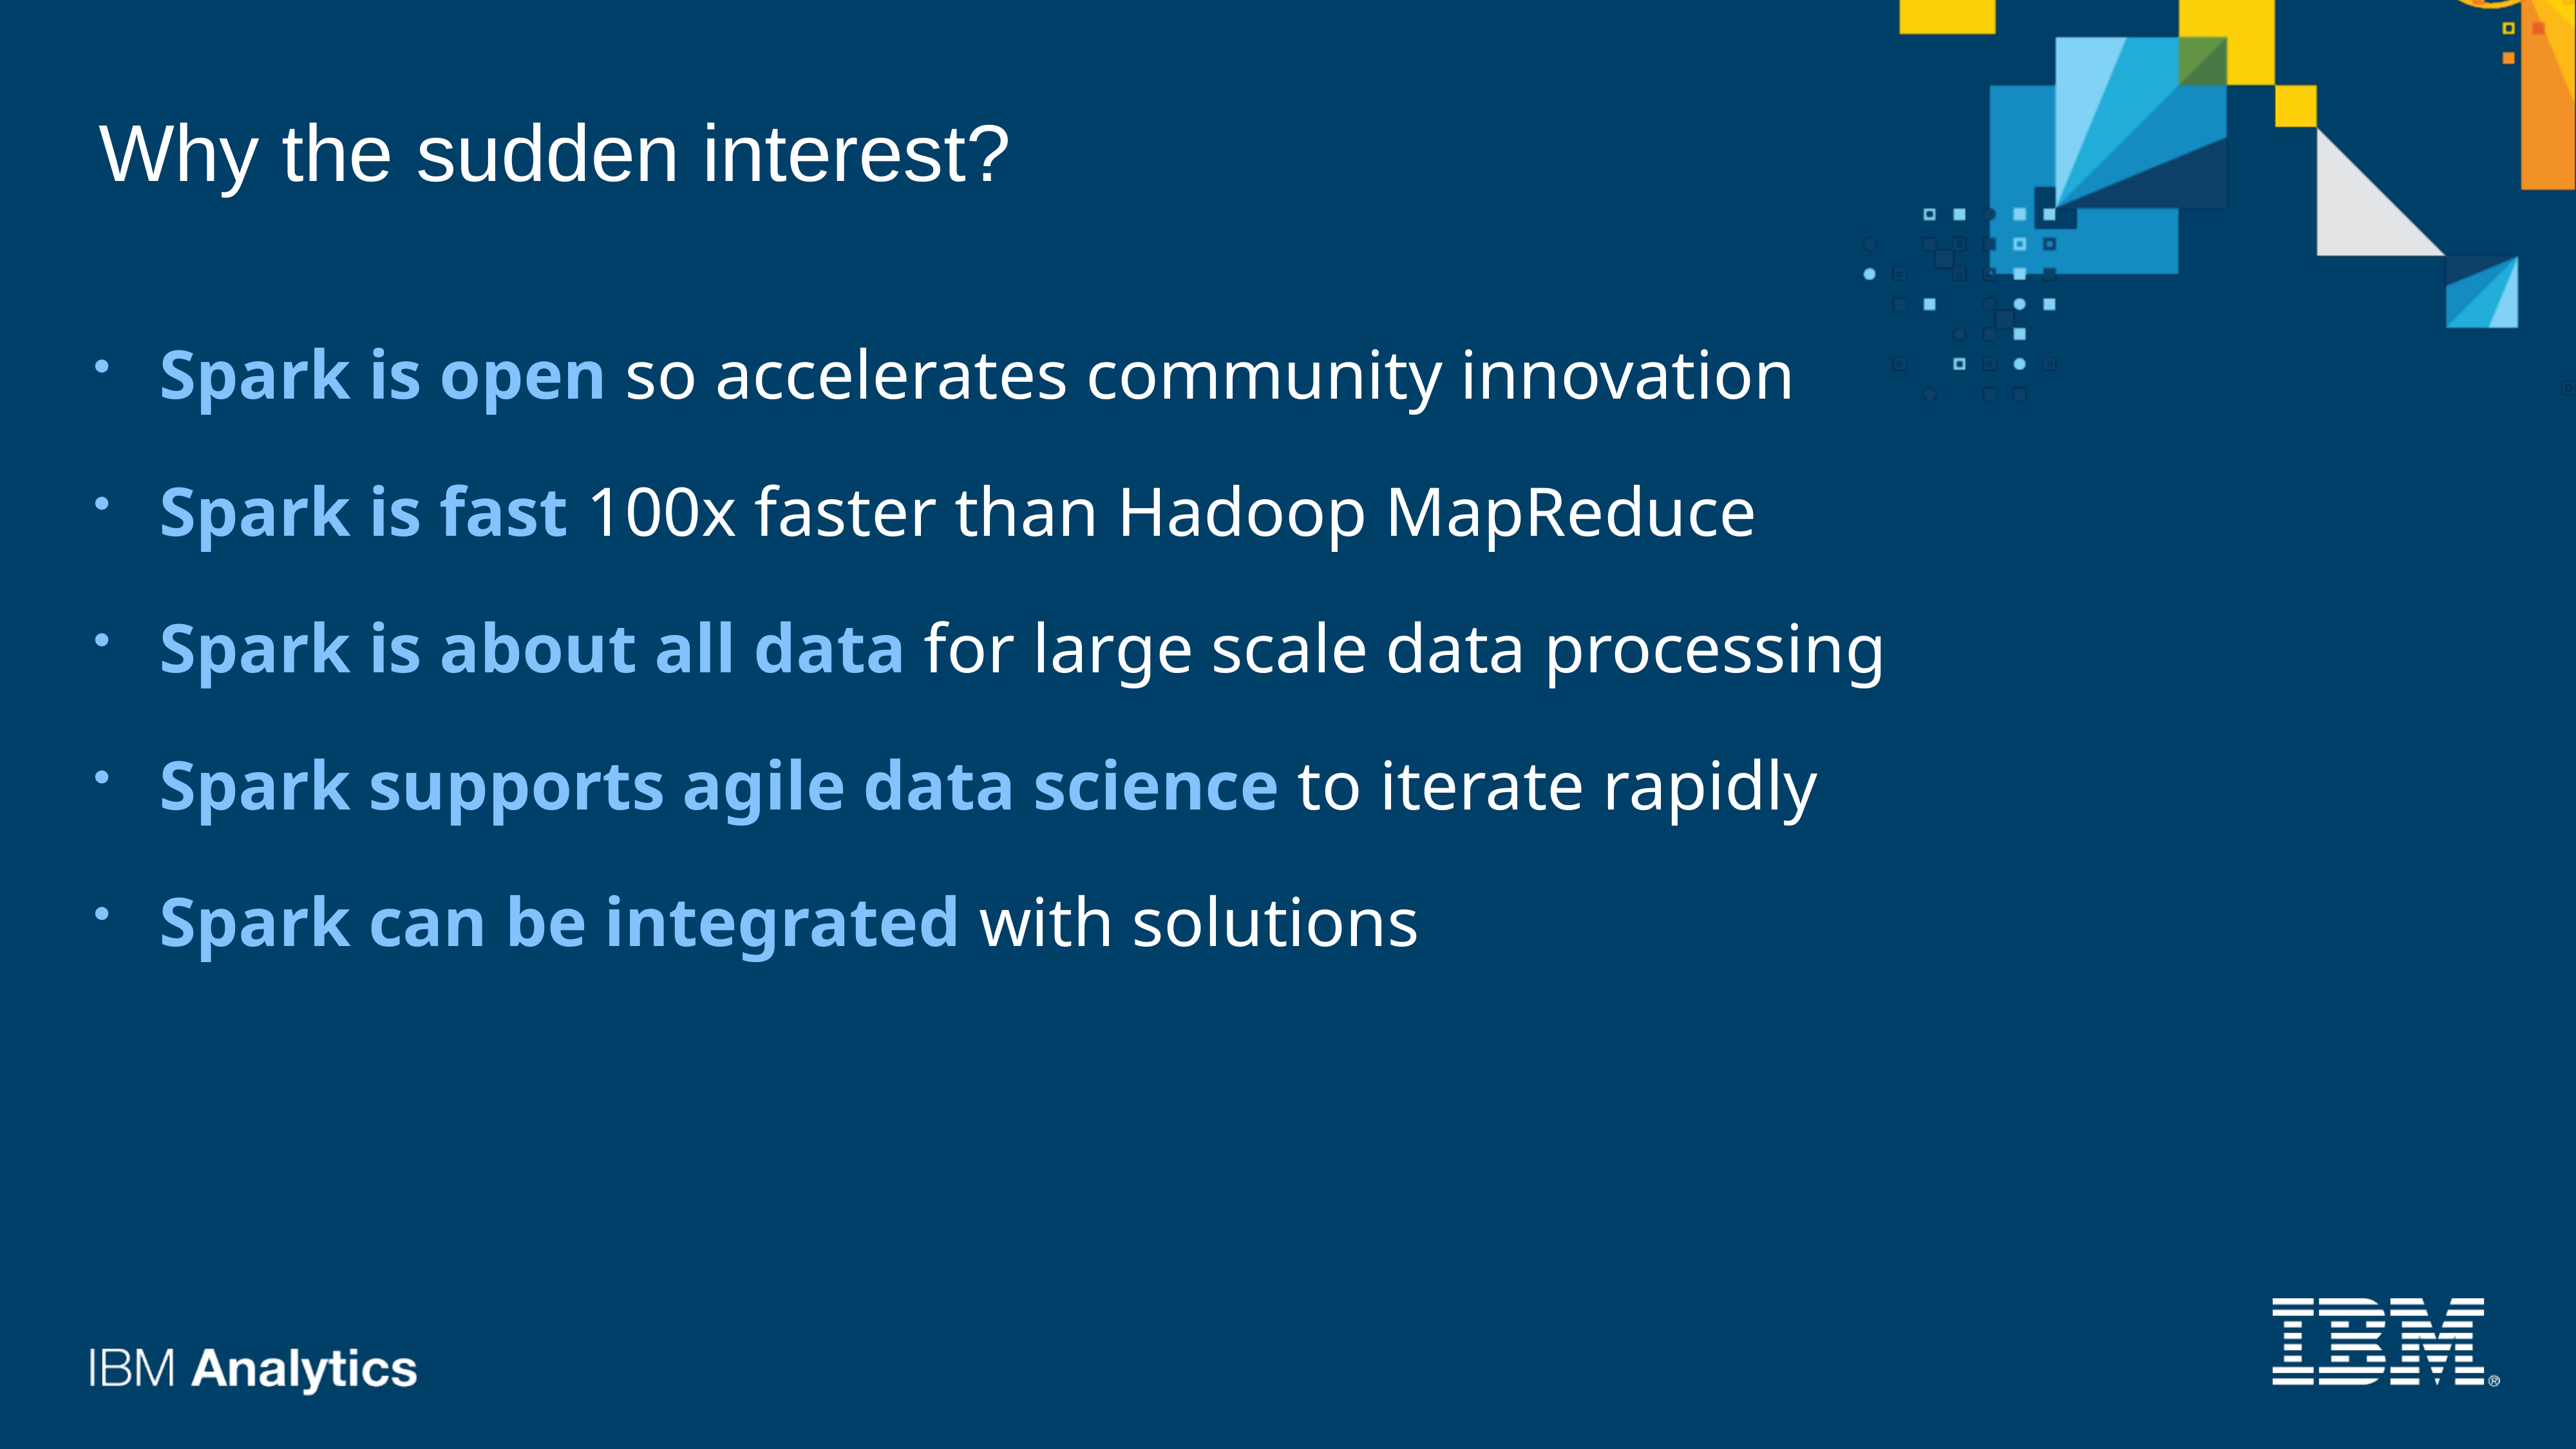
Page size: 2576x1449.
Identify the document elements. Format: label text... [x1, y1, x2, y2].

list Spark is open so accelerates community innovation Spark is fast 100x faster than Hadoop MapReduce Spark is about all data for large scale data processing Spark supports agile data science to iterate rapidly Spark can be integrated with solutions [93, 184, 1890, 1108]
list Why the sudden interest? [98, 79, 1783, 184]
picture [1681, 0, 2575, 403]
picture [2273, 1298, 2500, 1388]
picture [86, 1342, 420, 1399]
